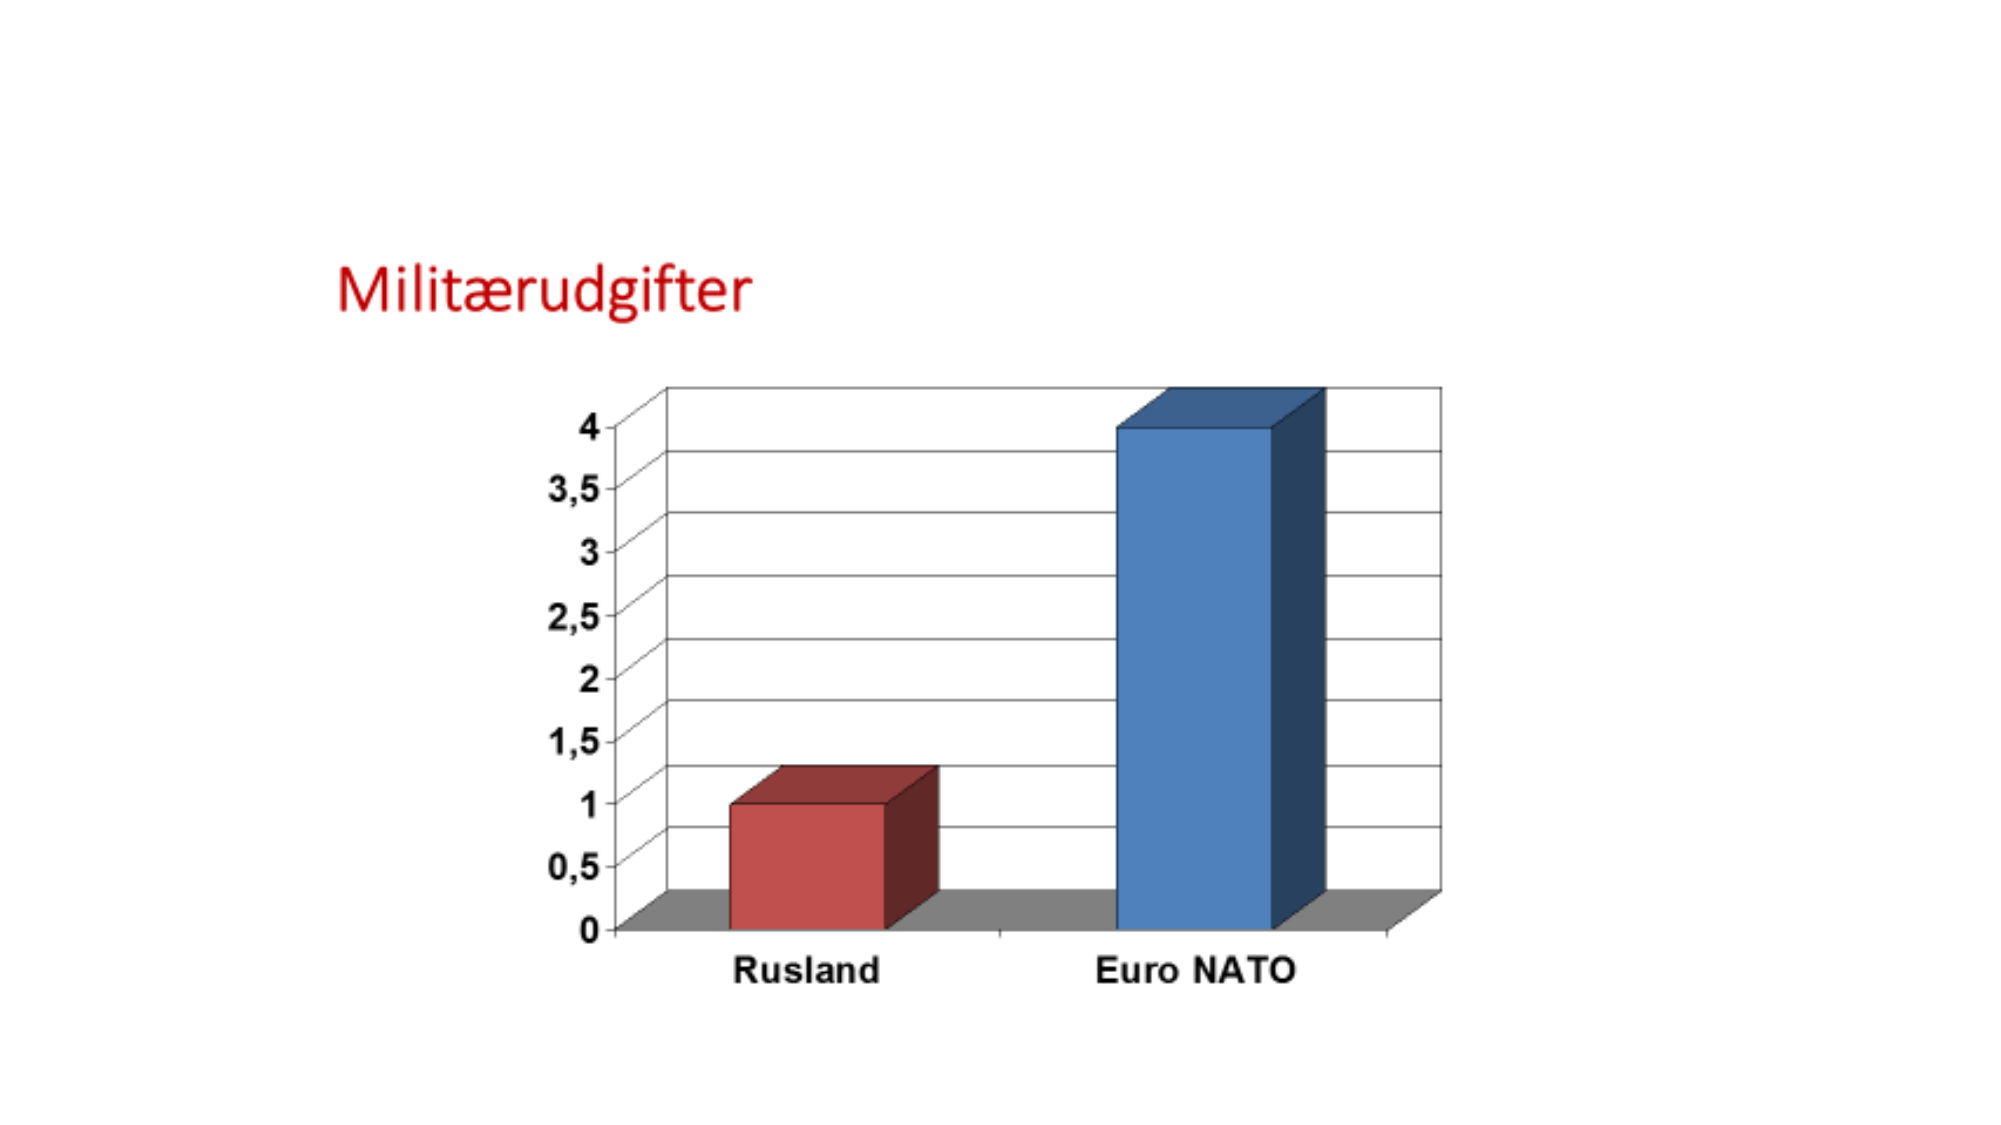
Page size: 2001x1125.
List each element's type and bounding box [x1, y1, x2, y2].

list [249, 188, 1750, 1033]
